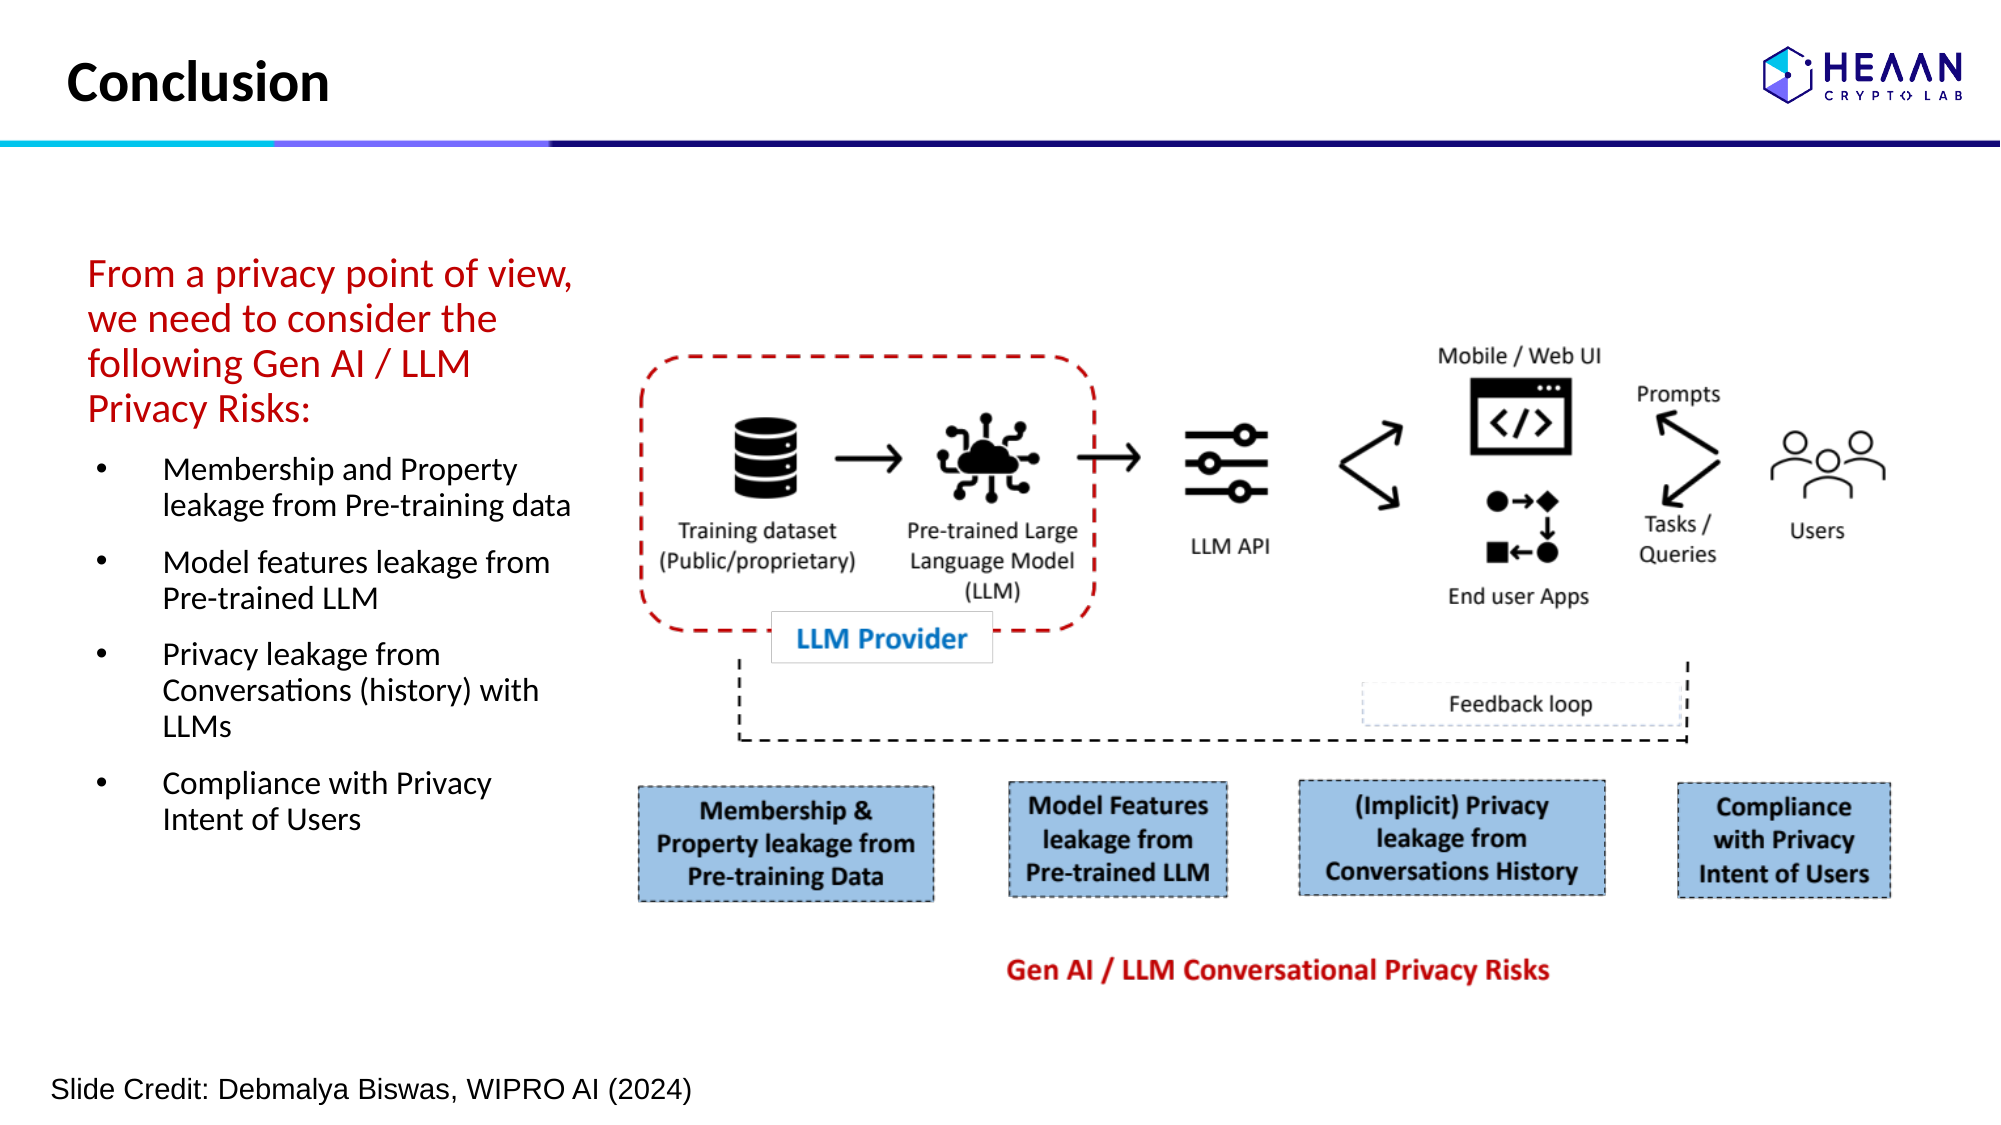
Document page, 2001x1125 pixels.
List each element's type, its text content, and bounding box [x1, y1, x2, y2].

text_box From a privacy point of view, we need to consider the following Gen AI / LLM Privacy Risks: Membership and Property leakage from Pre-training data Model features leakage from Pre-trained LLM Privacy leakage from Conversations (history) with LLMs Compliance with Privacy Intent of Users [72, 243, 590, 1008]
title Conclusion [52, 9, 1863, 157]
picture [0, 0, 2000, 147]
text_box Slide Credit: Debmalya Biswas, WIPRO AI (2024) [35, 1063, 1565, 1113]
picture [636, 332, 1928, 1008]
